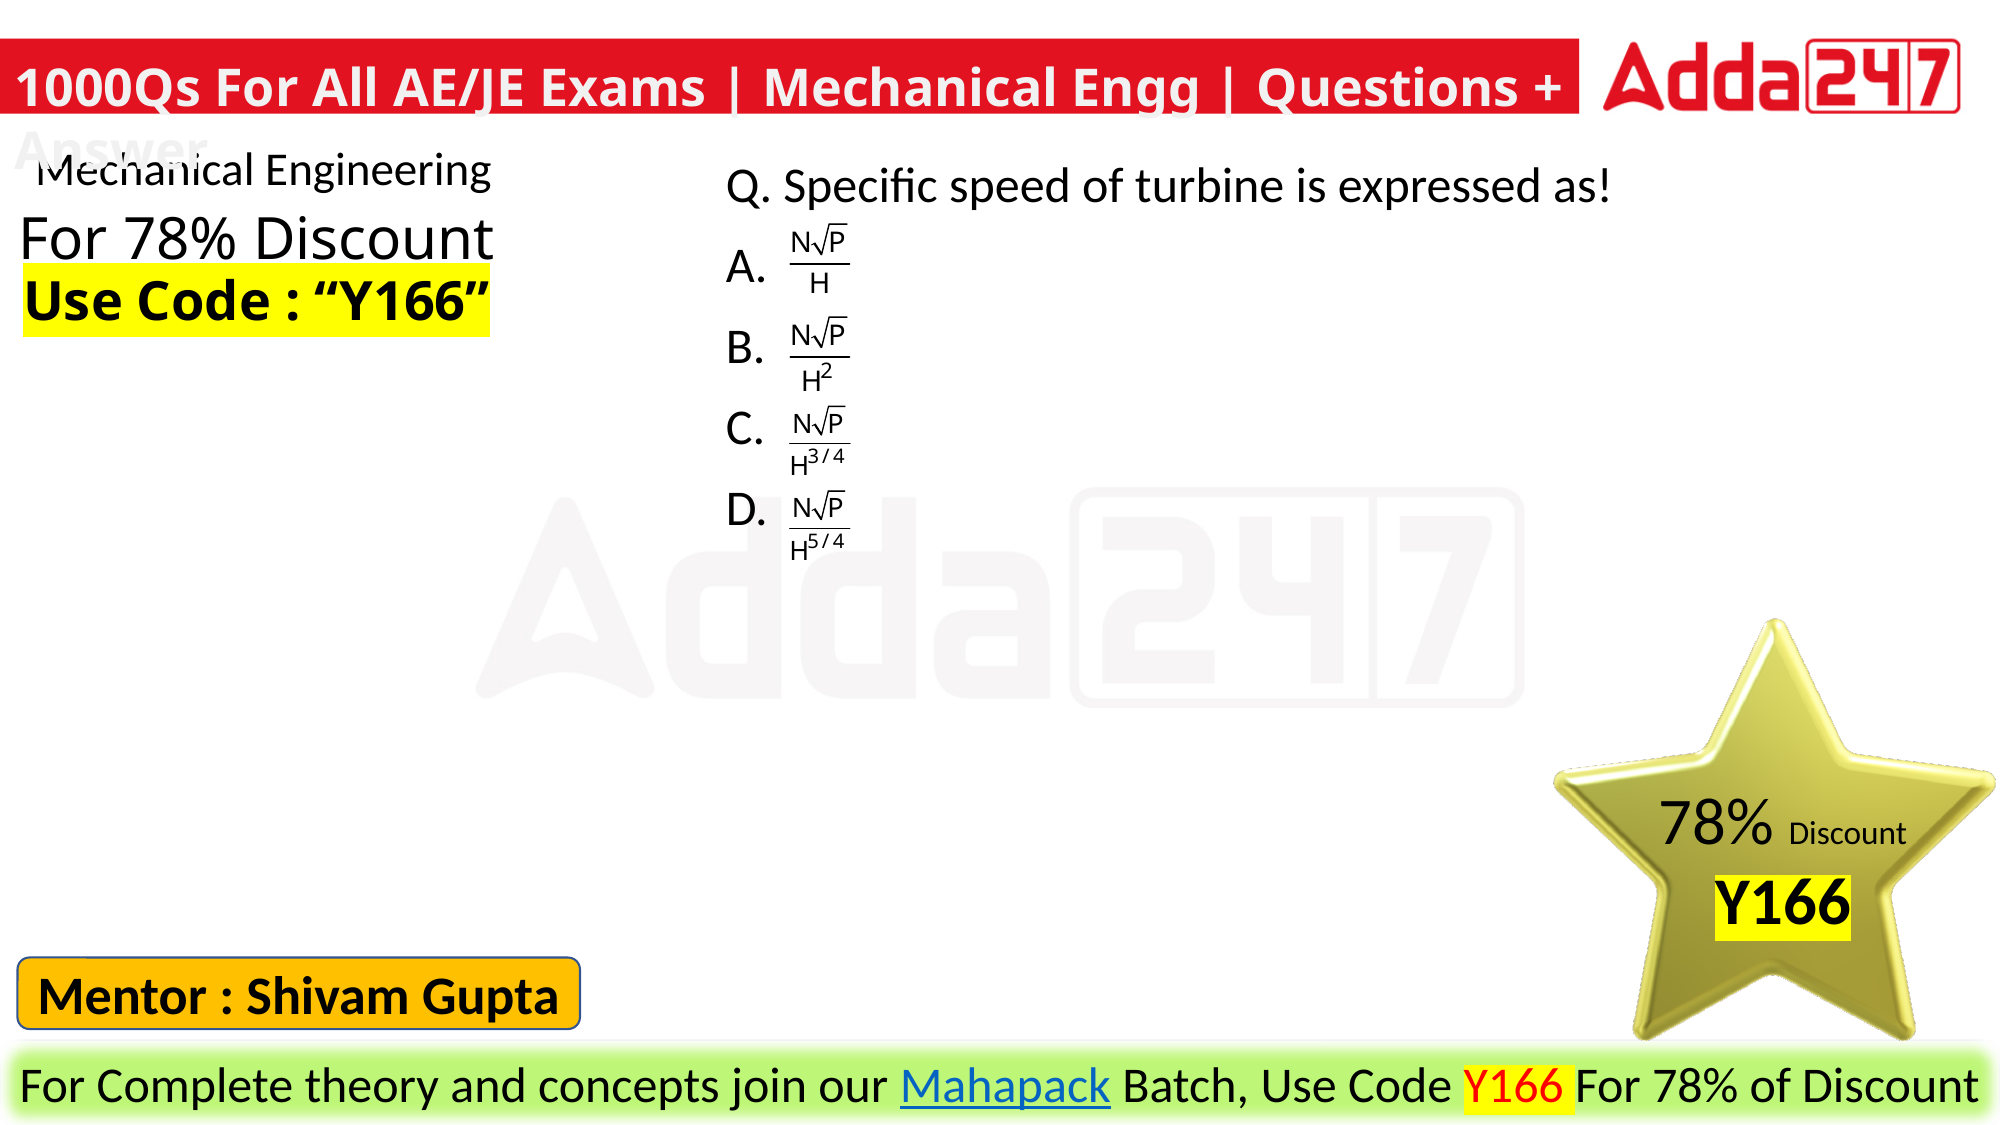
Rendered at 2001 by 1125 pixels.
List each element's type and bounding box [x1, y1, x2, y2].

text_box [784, 484, 858, 567]
text_box [784, 216, 858, 300]
picture [0, 0, 2000, 1125]
text_box [784, 309, 858, 399]
text_box [784, 399, 858, 483]
